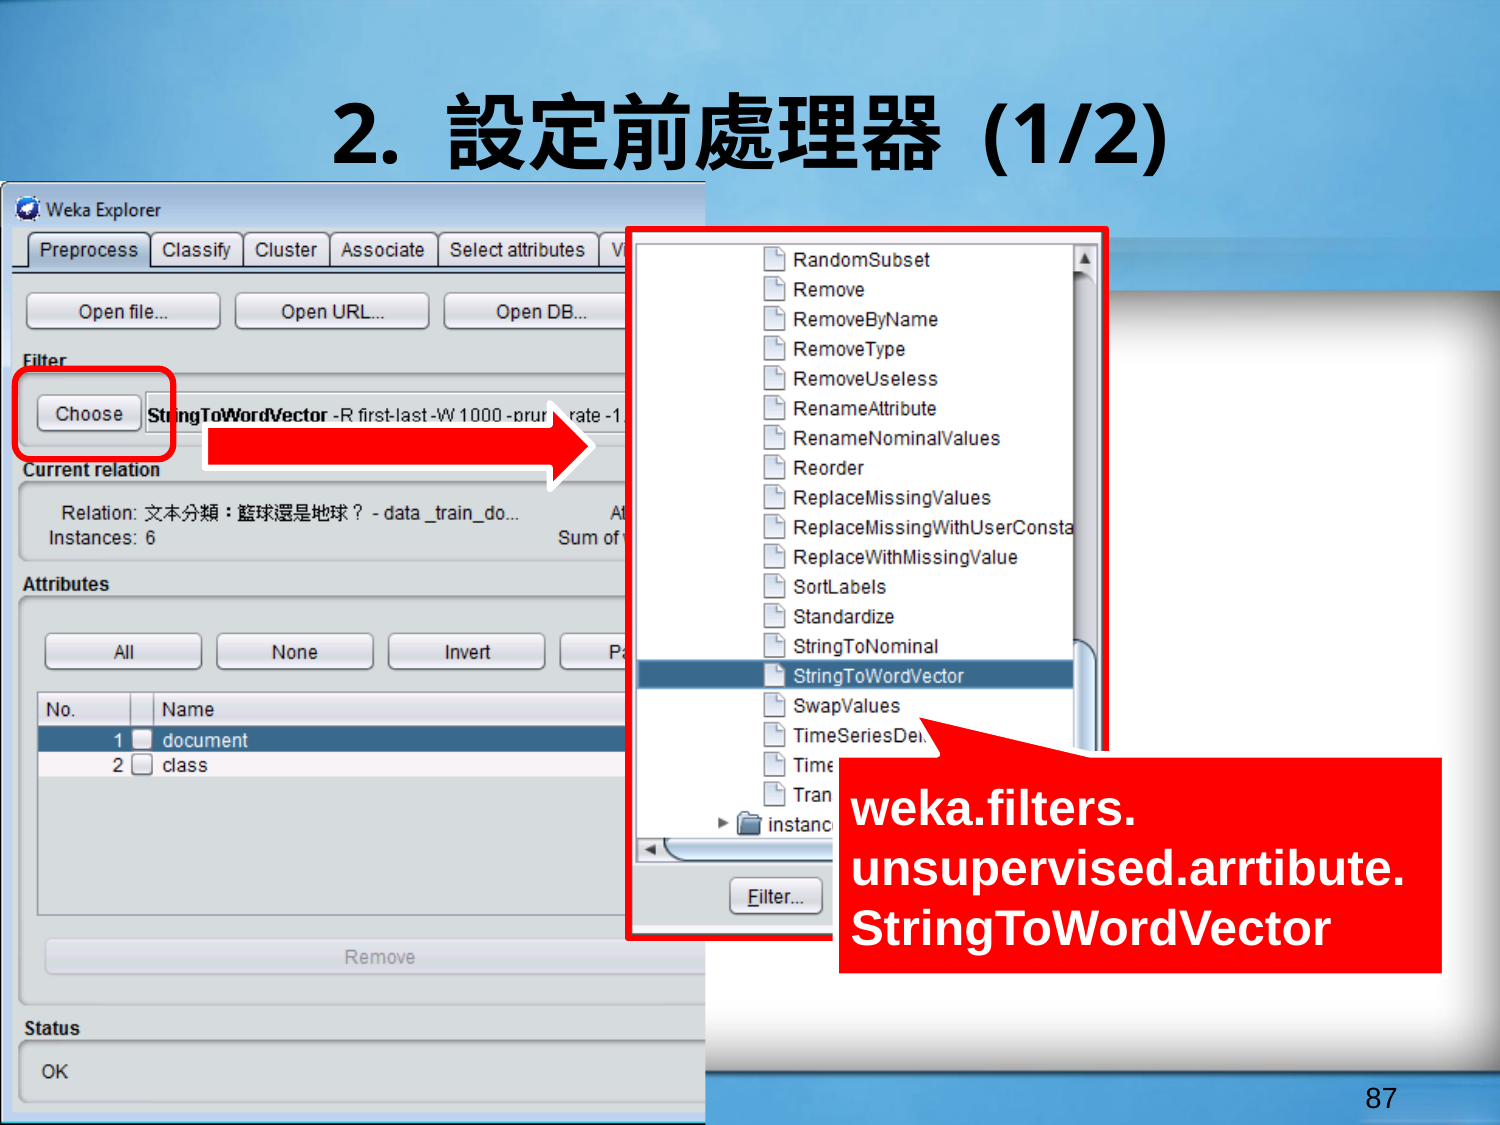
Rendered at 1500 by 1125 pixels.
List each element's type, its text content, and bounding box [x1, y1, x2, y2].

picture [0, 0, 1500, 1125]
text_box weka.filters. unsupervised.arrtibute. StringToWordVector [835, 754, 1446, 977]
title 2. 設定前處理器 (1/2) [78, 27, 1422, 232]
slide_number ‹#› [1350, 1074, 1488, 1118]
